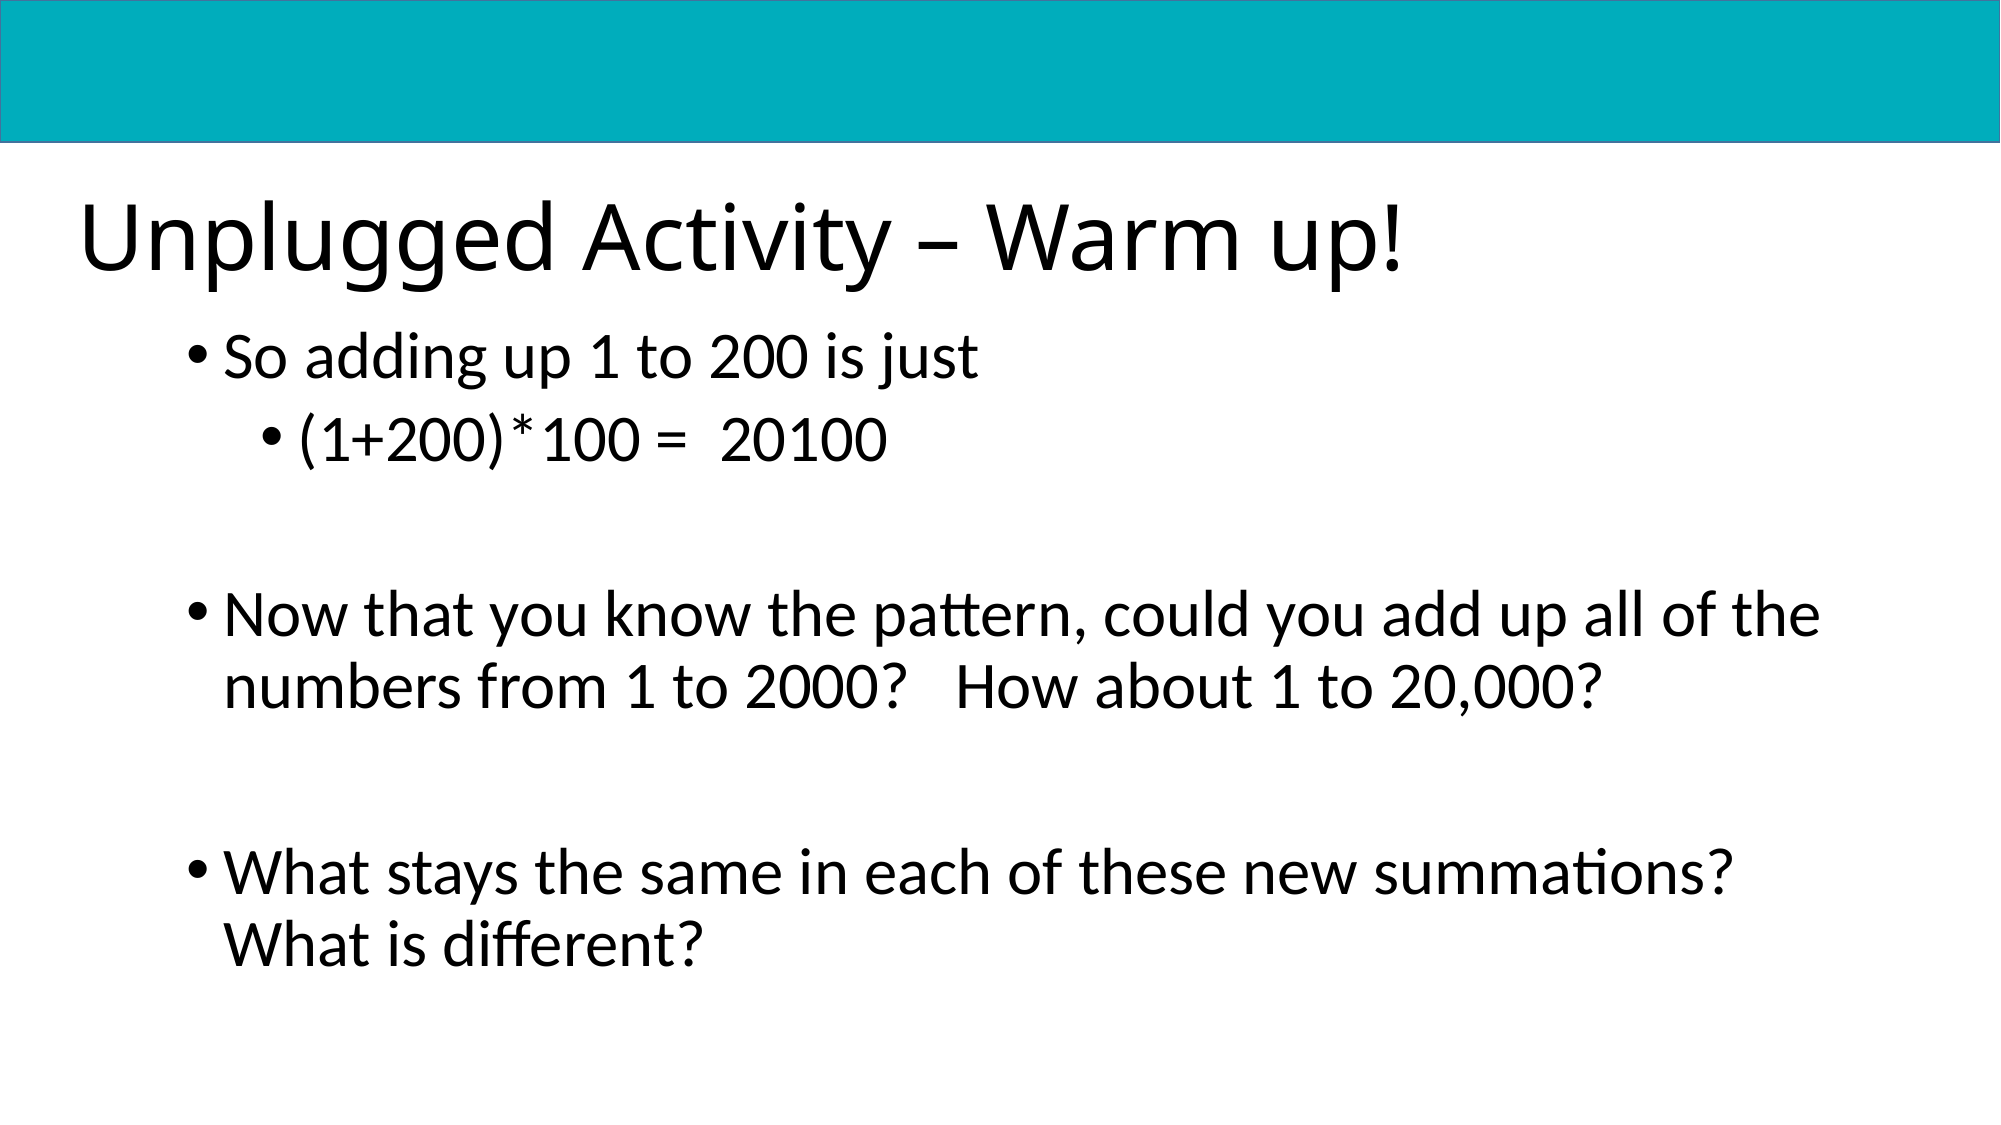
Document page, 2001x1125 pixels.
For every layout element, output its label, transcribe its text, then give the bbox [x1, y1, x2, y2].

text_box So adding up 1 to 200 is just (1+200)*100 = 20100 Now that you know the pattern, could you add up all of the numbers from 1 to 2000? How about 1 to 20,000? What stays the same in each of these new summations? What is different? [171, 313, 1925, 1094]
text_box Unplugged Activity – Warm up! [64, 191, 1973, 296]
text_box [0, 0, 2000, 143]
